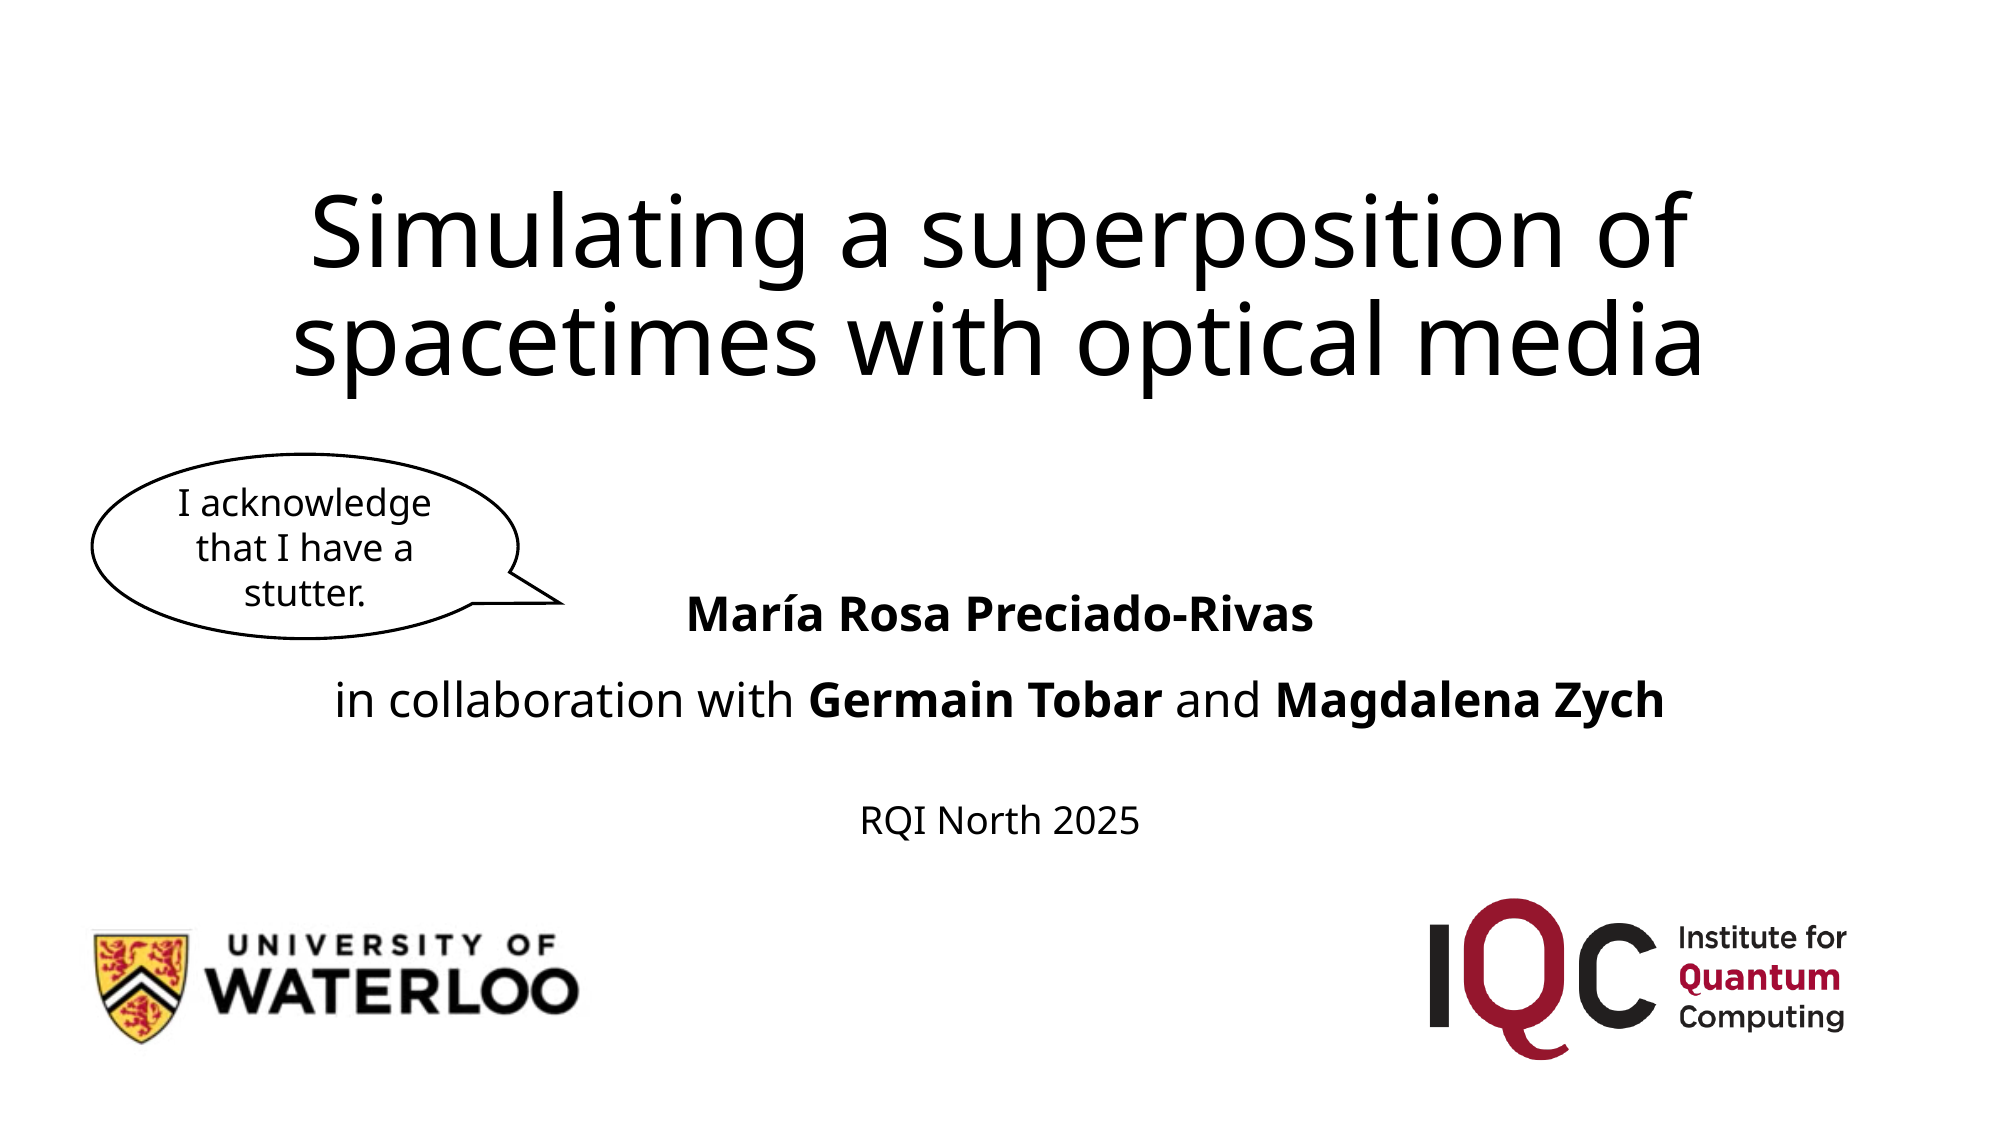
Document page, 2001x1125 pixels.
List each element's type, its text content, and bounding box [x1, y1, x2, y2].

text_box I acknowledge that I have a stutter. [90, 452, 566, 641]
picture [1373, 870, 1904, 1095]
picture [0, 855, 673, 1125]
title Simulating a superposition of spacetimes with optical media [55, 93, 1945, 485]
subtitle María Rosa Preciado-Rivas in collaboration with Germain Tobar and Magdalena Zych RQI North 2025 [249, 582, 1750, 852]
